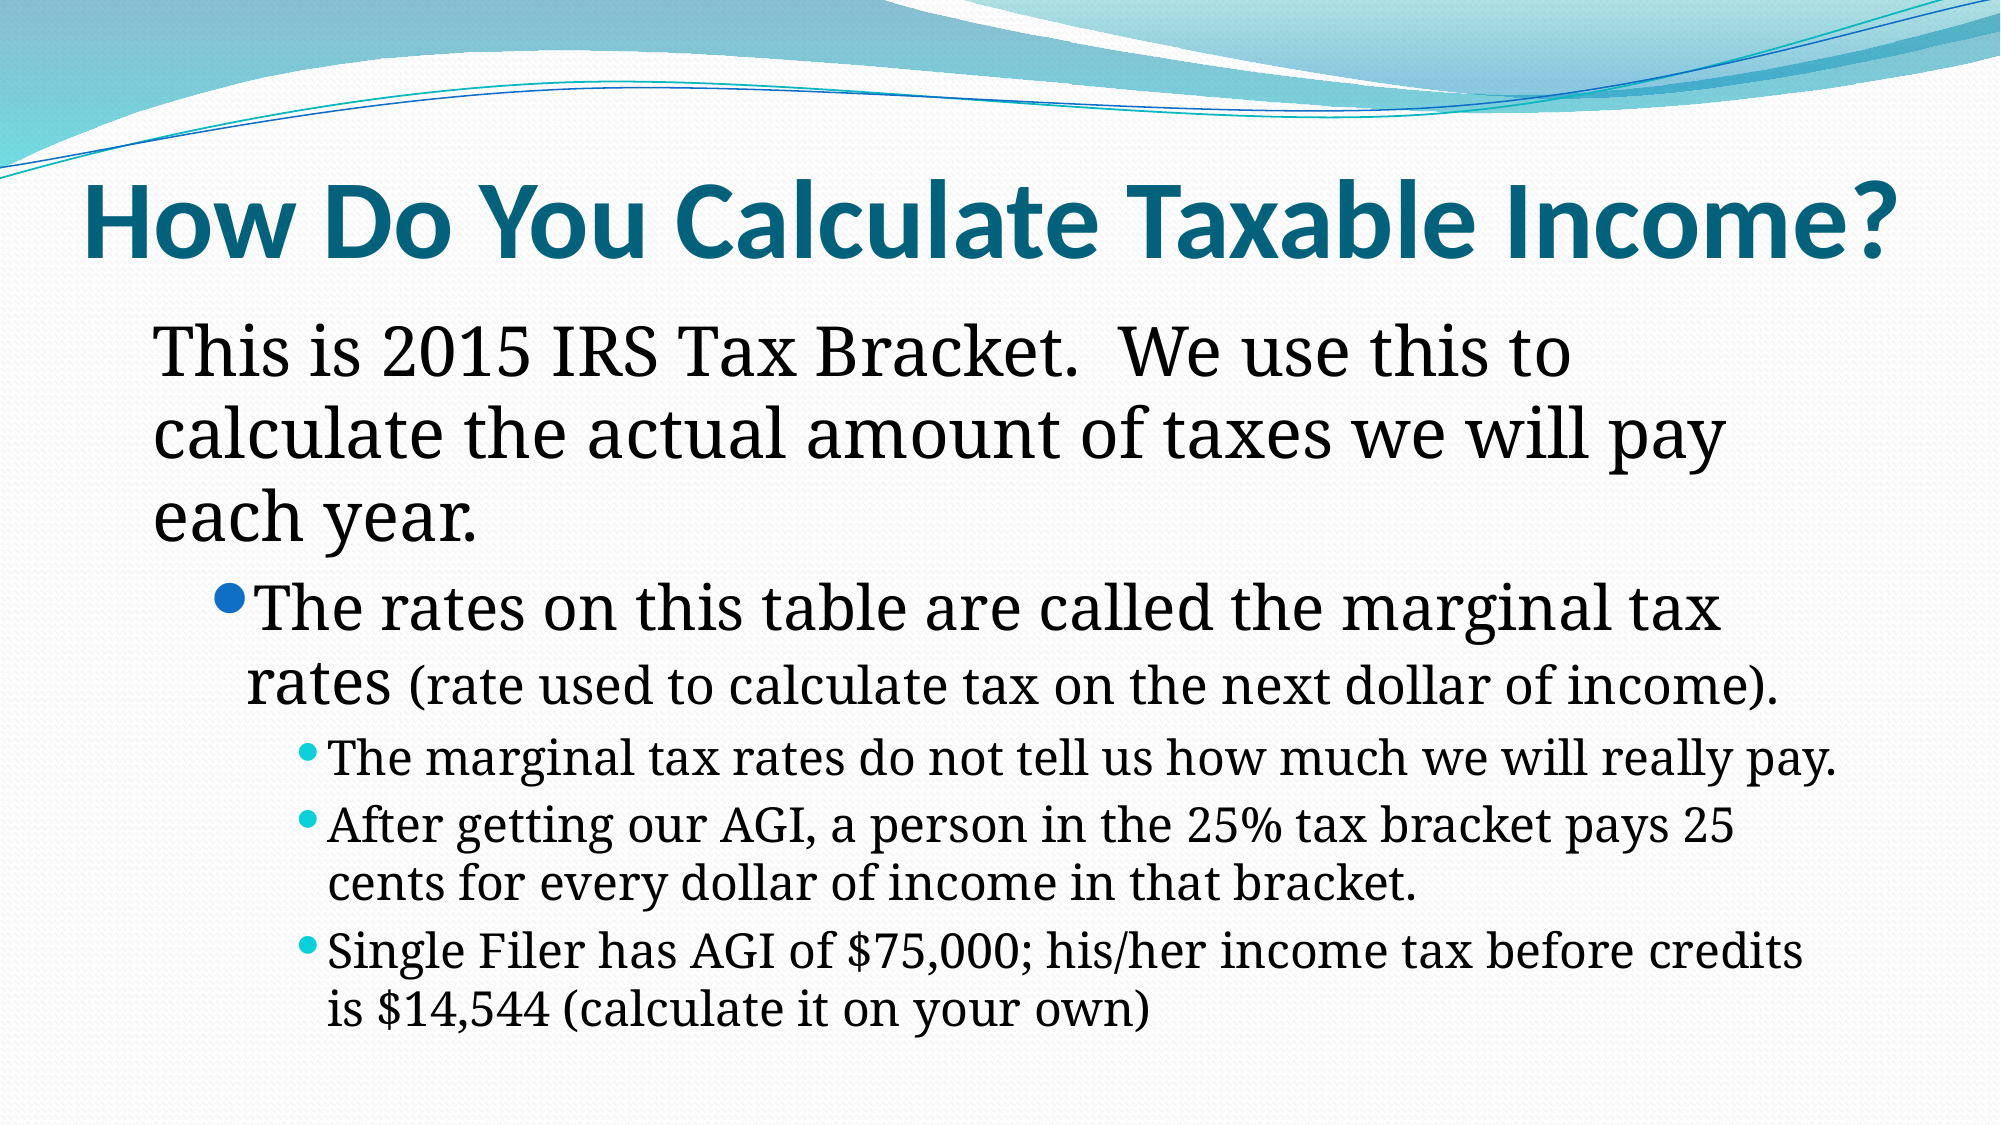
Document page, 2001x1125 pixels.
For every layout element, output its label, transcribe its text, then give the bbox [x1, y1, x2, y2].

title How Do You Calculate Taxable Income? [82, 45, 1918, 281]
list This is 2015 IRS Tax Bracket. We use this to calculate the actual amount of taxes we will pay each year. The rates on this table are called the marginal tax rates (rate used to calculate tax on the next dollar of income). The marginal tax rates do not tell us how much we will really pay. After getting our AGI, a person in the 25% tax bracket pays 25 cents for every dollar of income in that bracket. Single Filer has AGI of $75,000; his/her income tax before credits is $14,544 (calculate it on your own) [137, 299, 1863, 1063]
